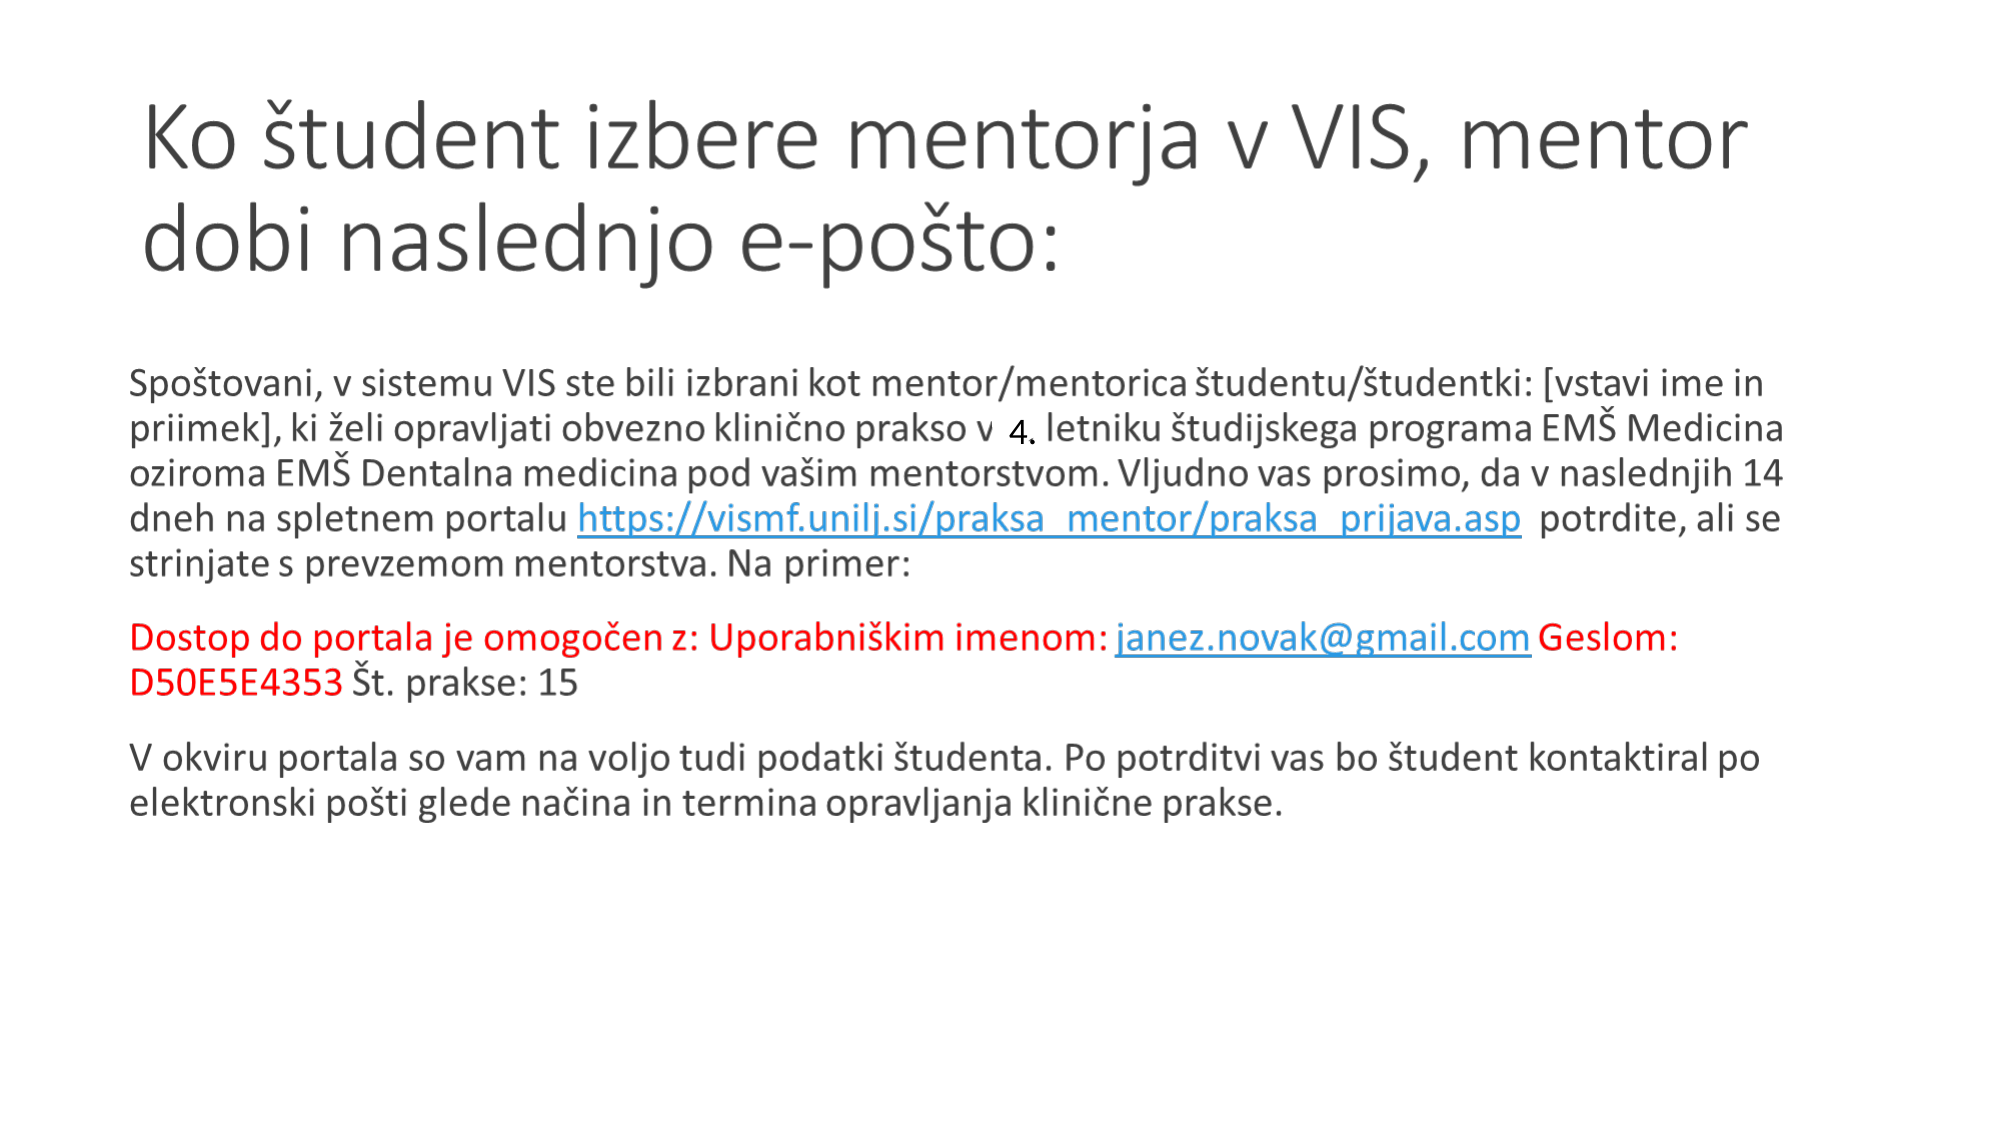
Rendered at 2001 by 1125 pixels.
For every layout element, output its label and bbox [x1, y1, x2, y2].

picture [79, 44, 1852, 933]
